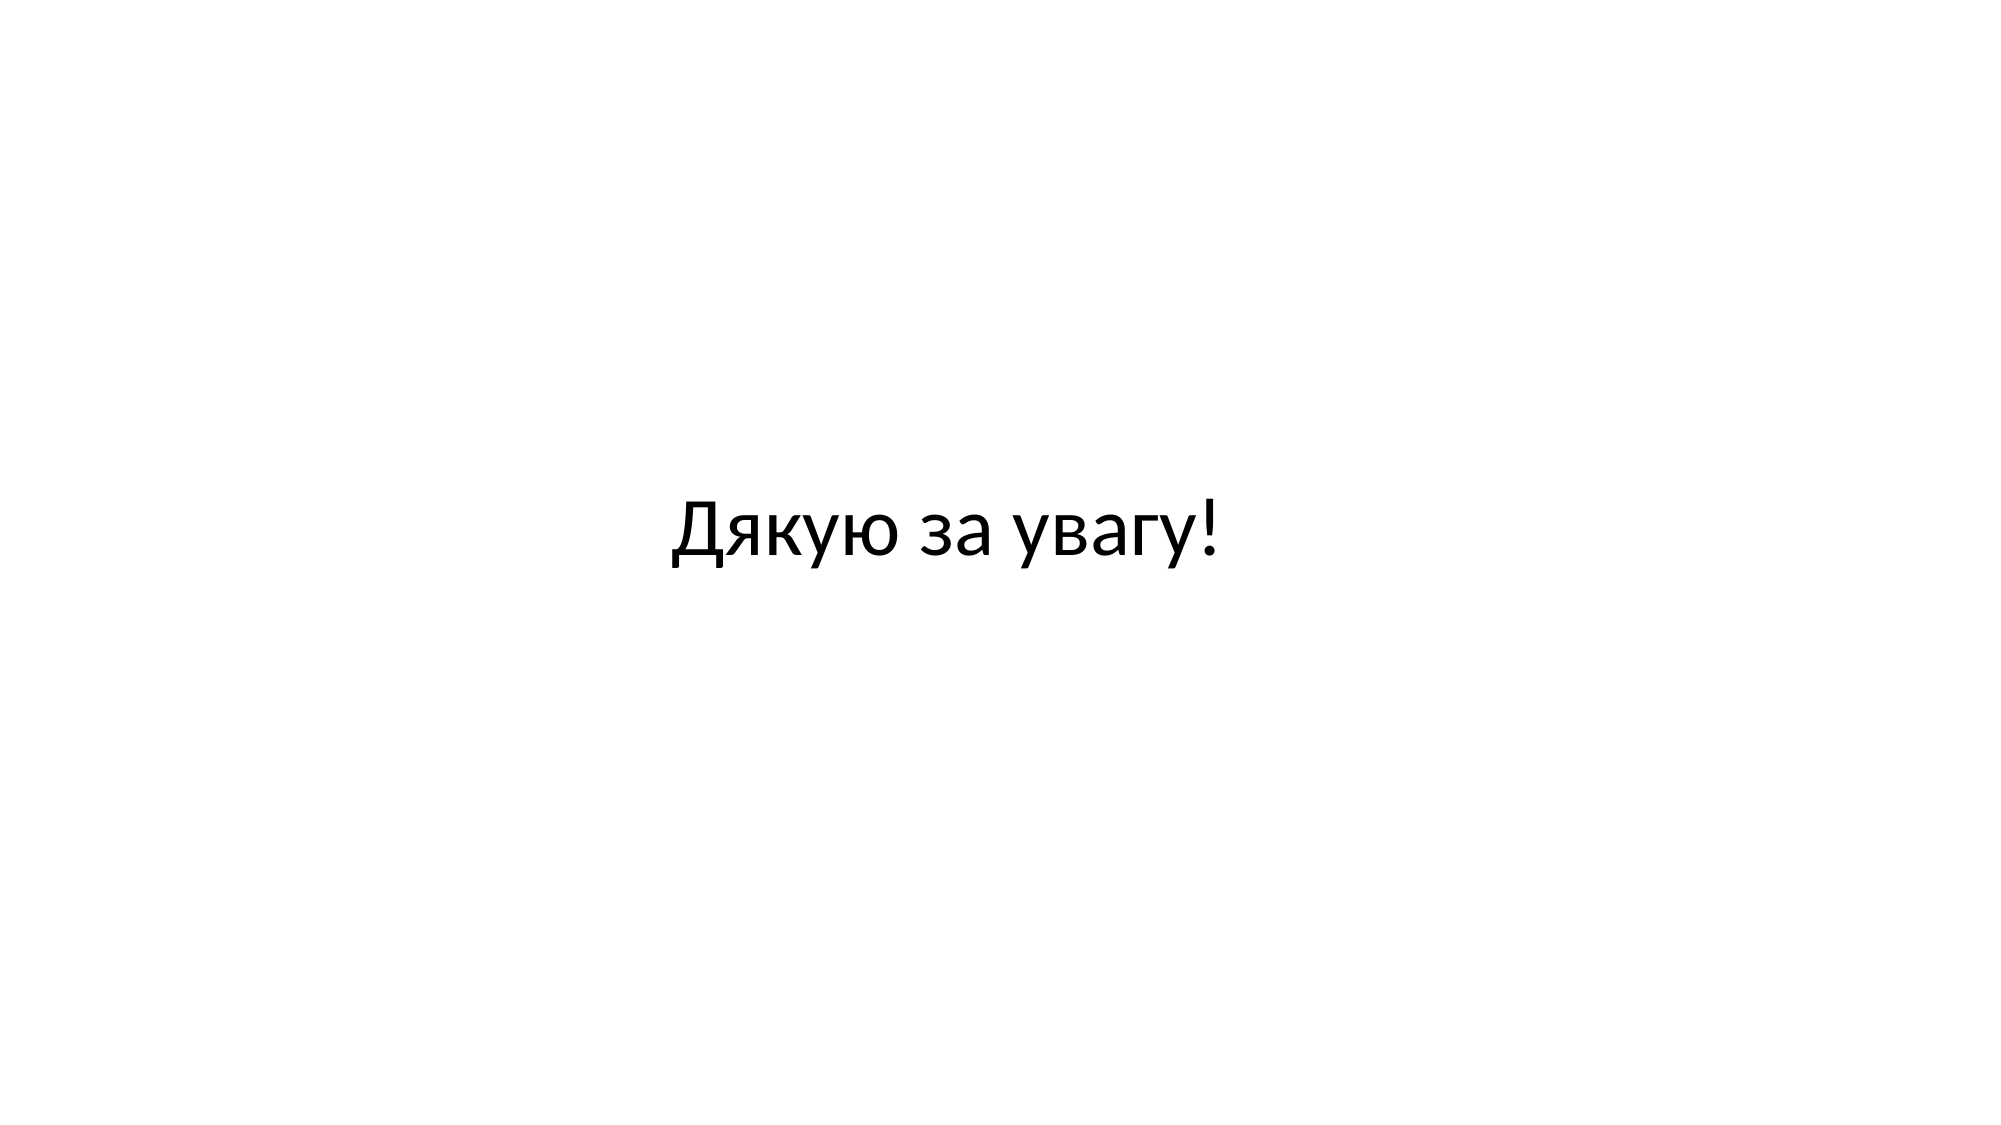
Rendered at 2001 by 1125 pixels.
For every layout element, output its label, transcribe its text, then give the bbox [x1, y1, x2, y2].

text_box Дякую за увагу! [656, 464, 1344, 580]
